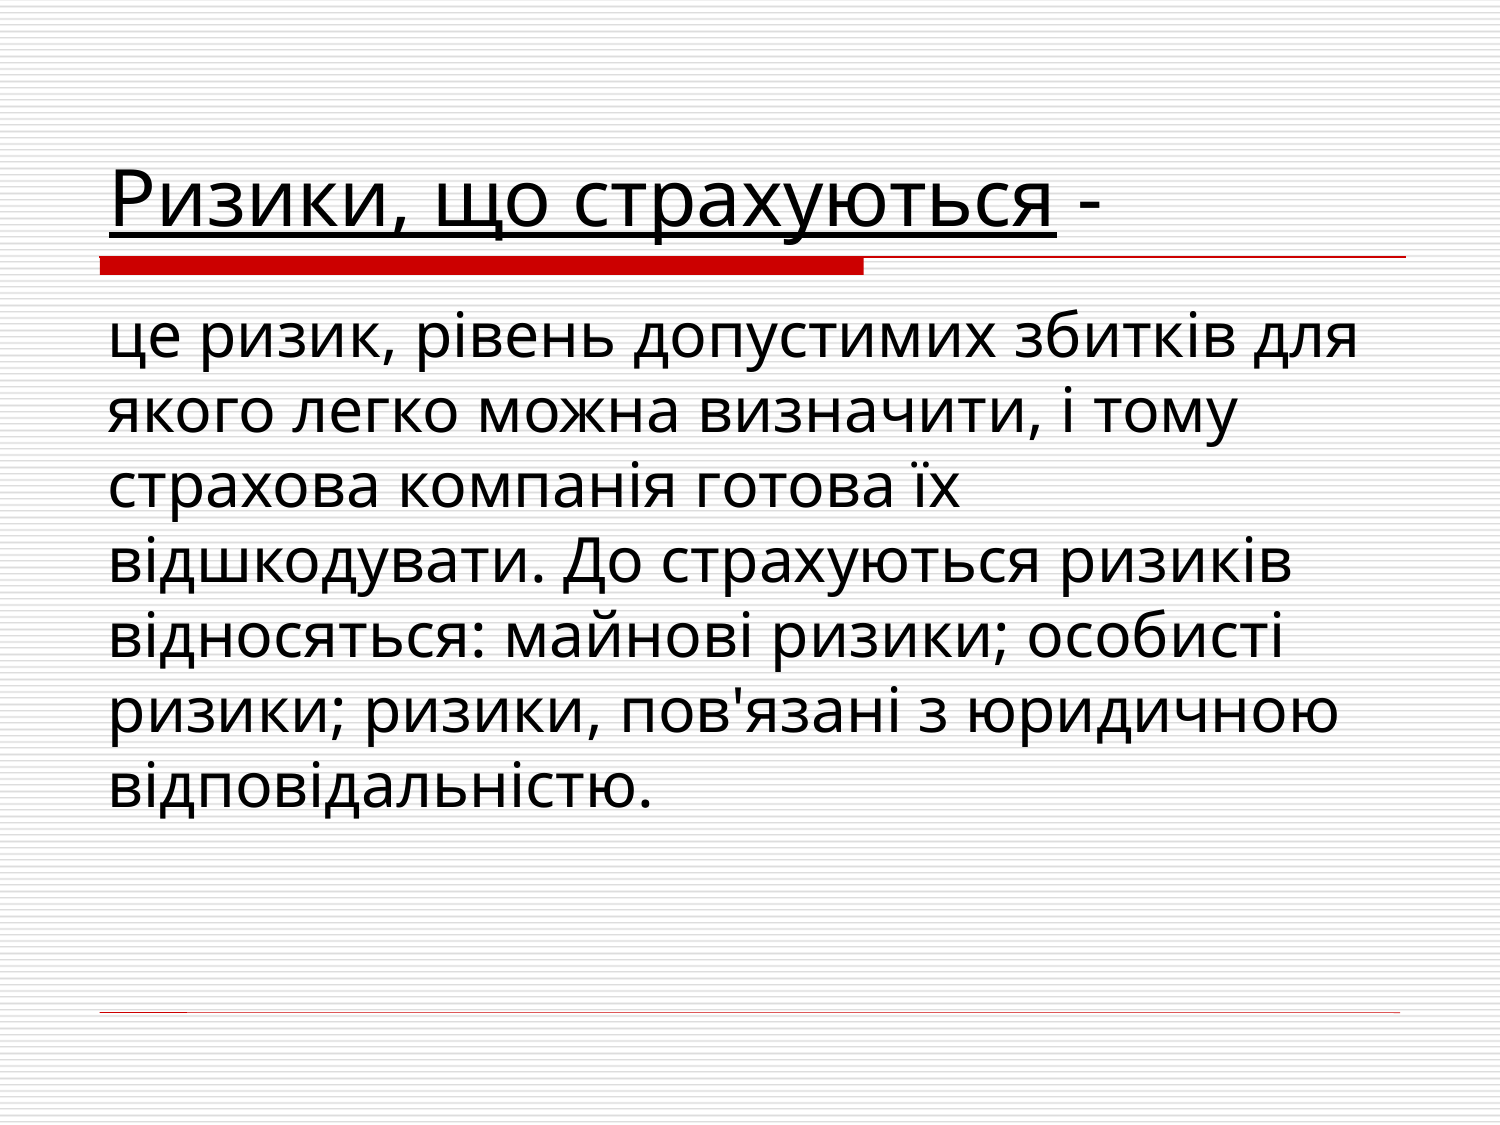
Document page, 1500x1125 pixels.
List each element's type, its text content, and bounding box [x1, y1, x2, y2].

text_box це ризик, рівень допустимих збитків для якого легко можна визначити, і тому страхова компанія готова їх відшкодувати. До страхуються ризиків відносяться: майнові ризики; особисті ризики; ризики, пов'язані з юридичною відповідальністю. [92, 287, 1406, 988]
text_box Ризики, що страхуються - [94, 49, 1407, 250]
picture [0, 0, 1500, 1125]
